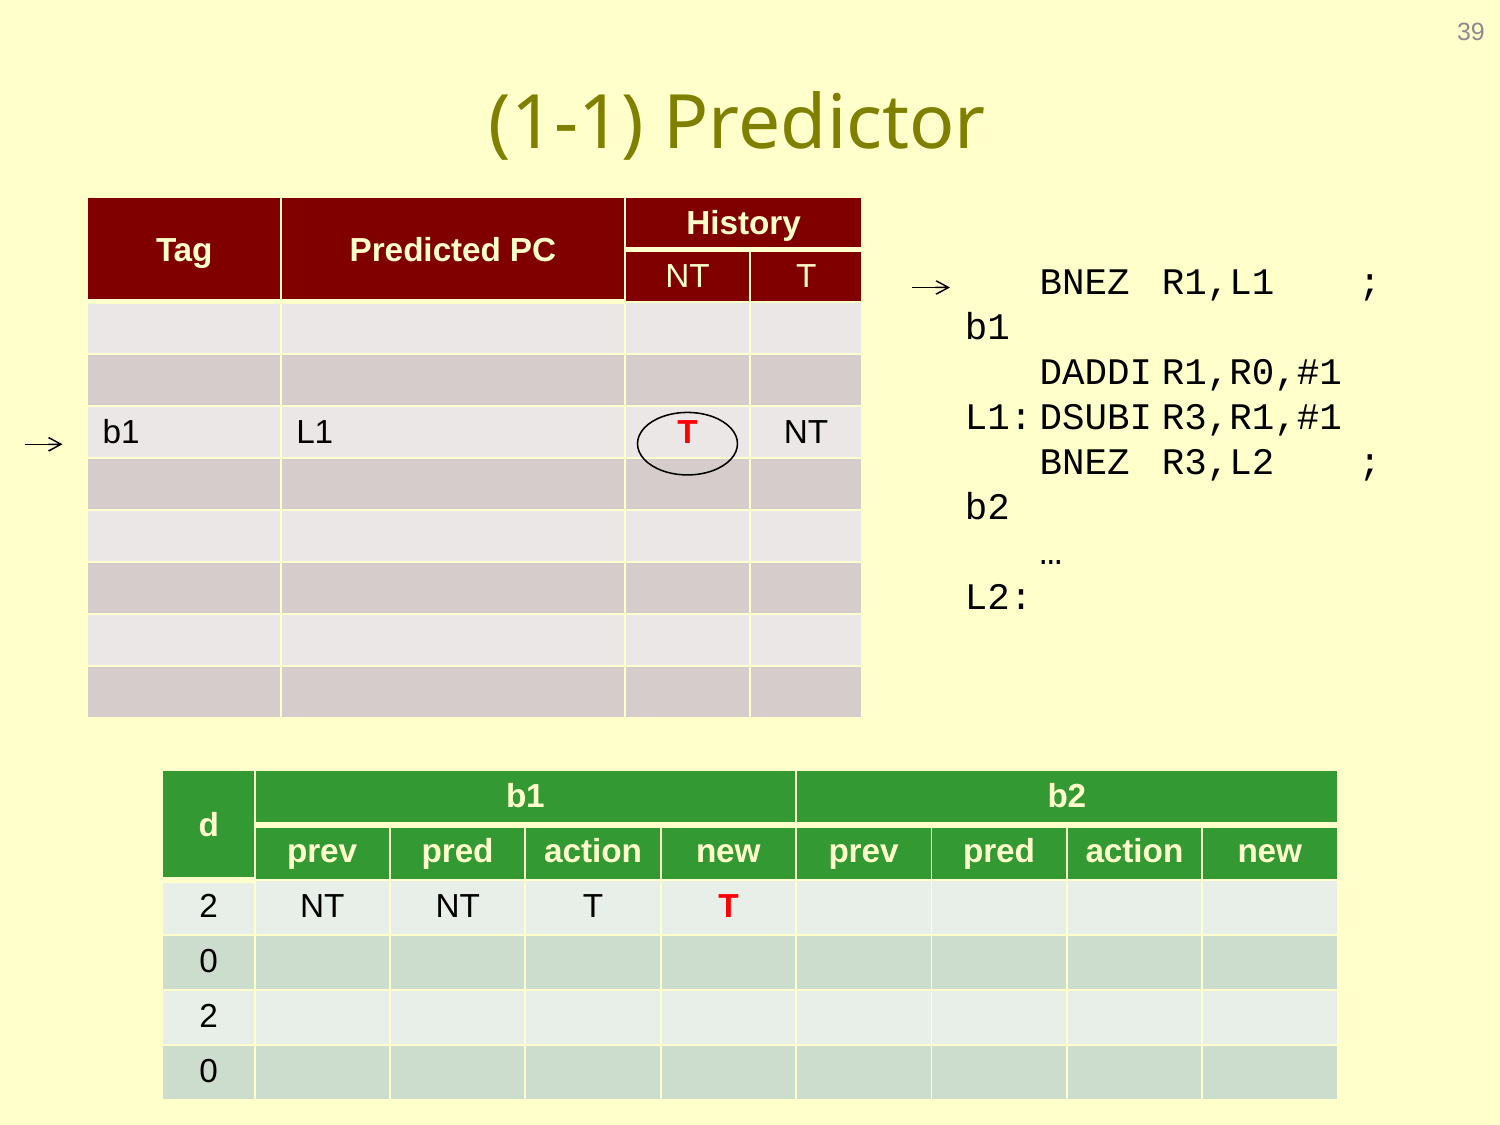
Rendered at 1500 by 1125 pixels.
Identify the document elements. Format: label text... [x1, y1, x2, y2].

table_cell prev [256, 828, 389, 879]
table_cell [662, 991, 795, 1044]
table_cell [88, 511, 280, 561]
table_cell [626, 615, 749, 665]
table_cell [256, 1046, 389, 1099]
table_cell [1203, 991, 1337, 1044]
table_cell T [626, 407, 749, 457]
table_cell [932, 881, 1066, 934]
table_cell 2 [163, 991, 254, 1044]
table_cell [88, 667, 280, 717]
table_cell [282, 563, 624, 613]
table_cell [797, 991, 931, 1044]
table_header d [163, 771, 254, 877]
table_cell new [1203, 828, 1337, 879]
table_cell [1068, 1046, 1201, 1099]
table_cell [88, 563, 280, 613]
table_cell [626, 511, 749, 561]
table_cell [88, 304, 280, 353]
table_cell prev [797, 828, 931, 879]
table_cell [1068, 991, 1201, 1044]
table_cell action [1068, 828, 1201, 879]
table_cell [282, 304, 624, 353]
table_cell action [526, 828, 660, 879]
table_cell [932, 991, 1066, 1044]
table_cell [526, 991, 660, 1044]
table_cell new [662, 828, 795, 879]
table_cell [751, 615, 861, 665]
table_cell [282, 355, 624, 405]
text_box [637, 412, 738, 475]
table_cell [797, 881, 931, 934]
table_cell [526, 1046, 660, 1099]
table_cell [282, 459, 624, 509]
table_cell [932, 936, 1066, 989]
table_cell [88, 615, 280, 665]
table_cell [282, 511, 624, 561]
table_cell [751, 459, 861, 509]
table_cell [391, 991, 524, 1044]
table_cell T [526, 881, 660, 934]
table_cell [751, 563, 861, 613]
table_cell [1203, 881, 1337, 934]
table_cell [751, 303, 861, 353]
table_cell [751, 511, 861, 561]
table_cell [282, 667, 624, 717]
table_cell 0 [163, 936, 254, 989]
table_cell T [751, 252, 861, 301]
table_cell pred [932, 828, 1066, 879]
table_header b1 [256, 771, 795, 822]
table_cell [626, 667, 749, 717]
table_header Predicted PC [282, 198, 624, 299]
table_cell [662, 936, 795, 989]
table_cell L1 [282, 407, 624, 457]
table_cell [662, 1046, 795, 1099]
table_cell [88, 459, 280, 509]
table_cell [626, 355, 749, 405]
table_cell NT [751, 407, 861, 457]
table_cell [626, 303, 749, 353]
table_cell [626, 563, 749, 613]
table_cell [526, 936, 660, 989]
table_cell [751, 667, 861, 717]
table_cell [391, 1046, 524, 1099]
table_cell 2 [163, 883, 254, 934]
table_cell [1203, 936, 1337, 989]
table_cell [932, 1046, 1066, 1099]
table_cell [391, 936, 524, 989]
table_cell [1203, 1046, 1337, 1099]
table_cell b1 [88, 407, 280, 457]
table_cell [797, 936, 931, 989]
table_cell [256, 936, 389, 989]
table_cell [88, 355, 280, 405]
slide_number 39 [1150, 0, 1500, 61]
table_cell NT [626, 252, 749, 301]
table_cell [751, 355, 861, 405]
table_header Tag [88, 198, 280, 299]
title (1-1) Predictor [87, 24, 1388, 213]
table_cell NT [391, 881, 524, 934]
table_cell pred [391, 828, 524, 879]
table_cell [626, 459, 749, 509]
table_header b2 [797, 771, 1337, 822]
table_header History [626, 198, 861, 247]
table_cell T [662, 881, 795, 934]
table_cell NT [256, 881, 389, 934]
table_cell [1068, 881, 1201, 934]
table_cell [282, 615, 624, 665]
table_cell 0 [163, 1046, 254, 1099]
table_cell [256, 991, 389, 1044]
table_cell [797, 1046, 931, 1099]
table_cell [1068, 936, 1201, 989]
text_box BNEZ R1,L1 ; b1 DADDI R1,R0,#1 L1: DSUBI R3,R1,#1 BNEZ R3,L2 ; b2 … L2: [949, 249, 1463, 625]
